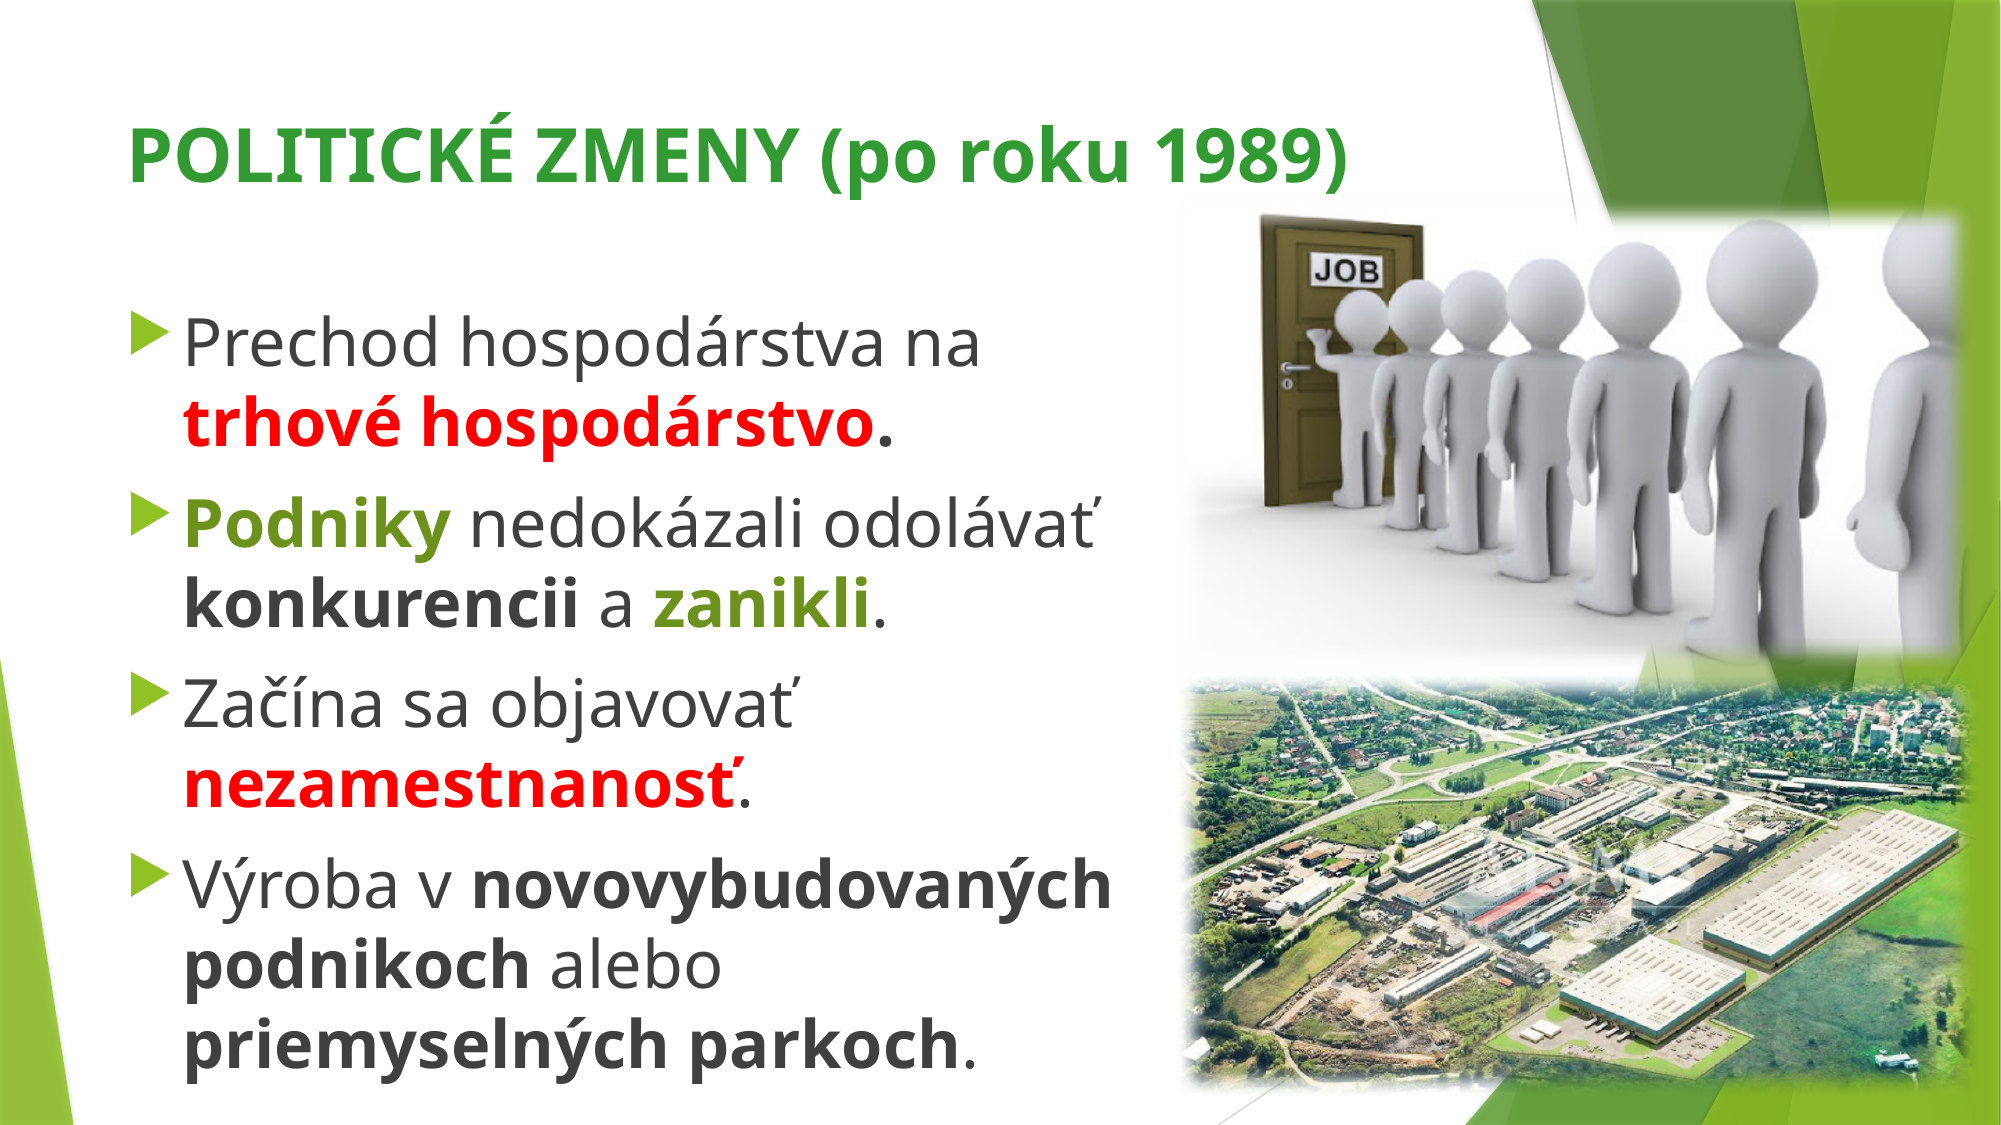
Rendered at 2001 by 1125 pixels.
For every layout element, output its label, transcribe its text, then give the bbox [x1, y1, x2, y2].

picture [1176, 197, 1980, 1097]
title POLITICKÉ ZMENY (po roku 1989) [111, 99, 1522, 231]
list Prechod hospodárstva na trhové hospodárstvo. Podniky nedokázali odolávať konkurencii a zanikli. Začína sa objavovať nezamestnanosť. Výroba v novovybudovaných podnikoch alebo priemyselných parkoch. [111, 292, 1171, 991]
